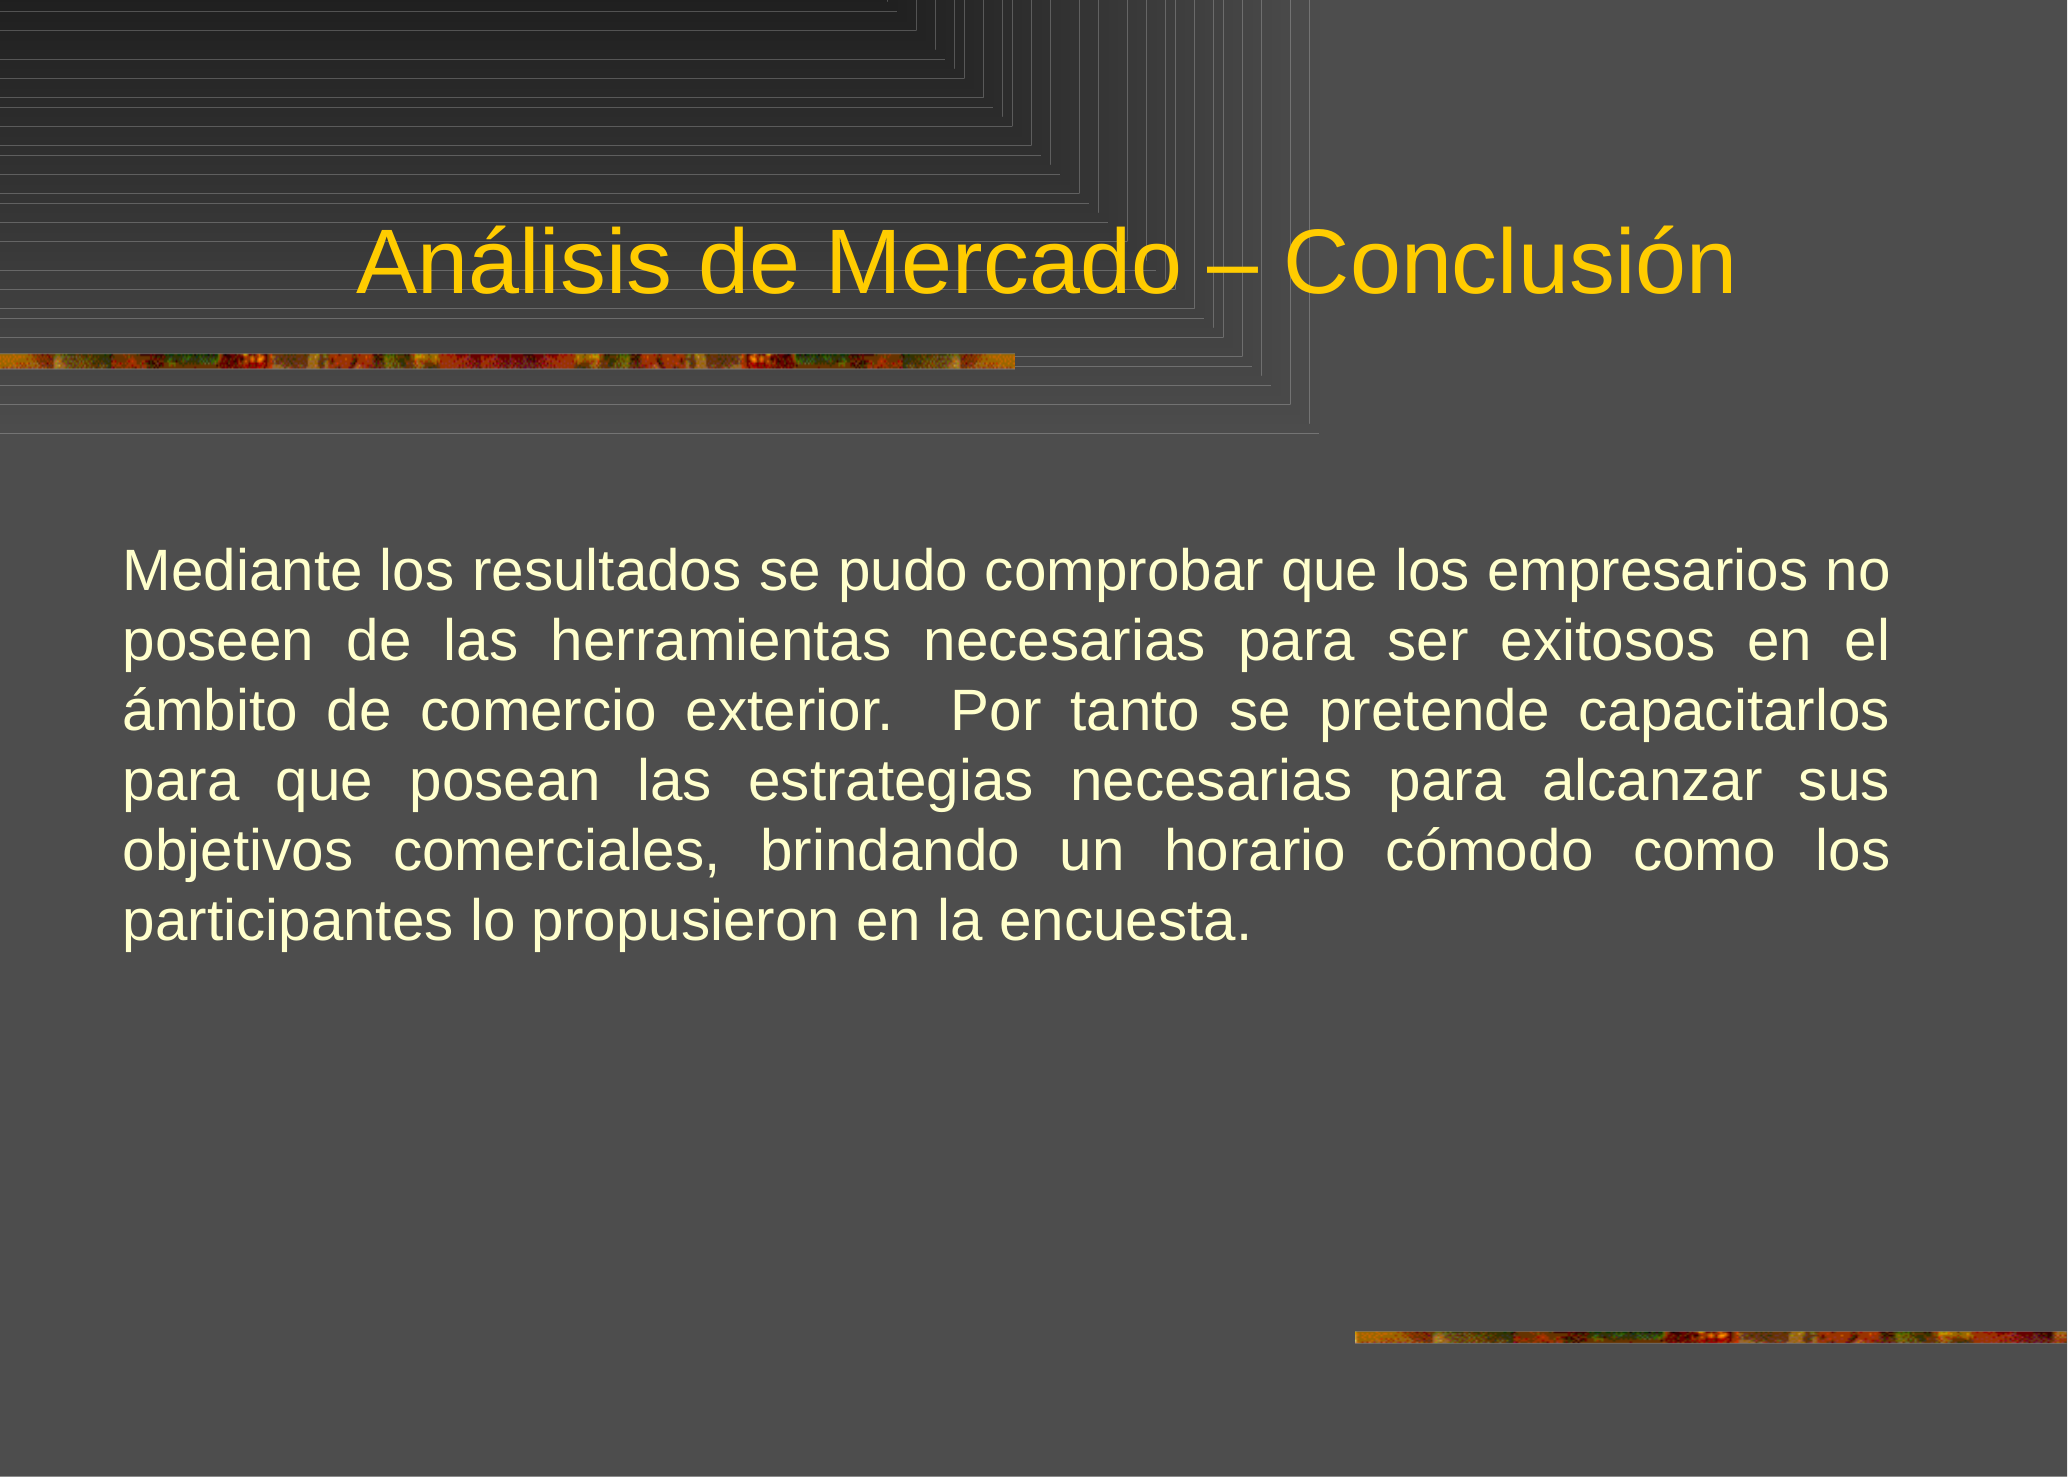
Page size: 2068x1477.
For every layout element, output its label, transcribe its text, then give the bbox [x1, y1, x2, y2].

title Análisis de Mercado – Conclusión [71, 194, 2025, 320]
picture [1908, 1330, 2067, 1347]
picture [0, 352, 1015, 374]
list Mediante los resultados se pudo comprobar que los empresarios no poseen de las herramientas necesarias para ser exitosos en el ámbito de comercio exterior. Por tanto se pretende capacitarlos para que posean las estrategias necesarias para alcanzar sus objetivos comerciales, brindando un horario cómodo como los participantes lo propusieron en la encuesta. [51, 524, 1908, 1412]
